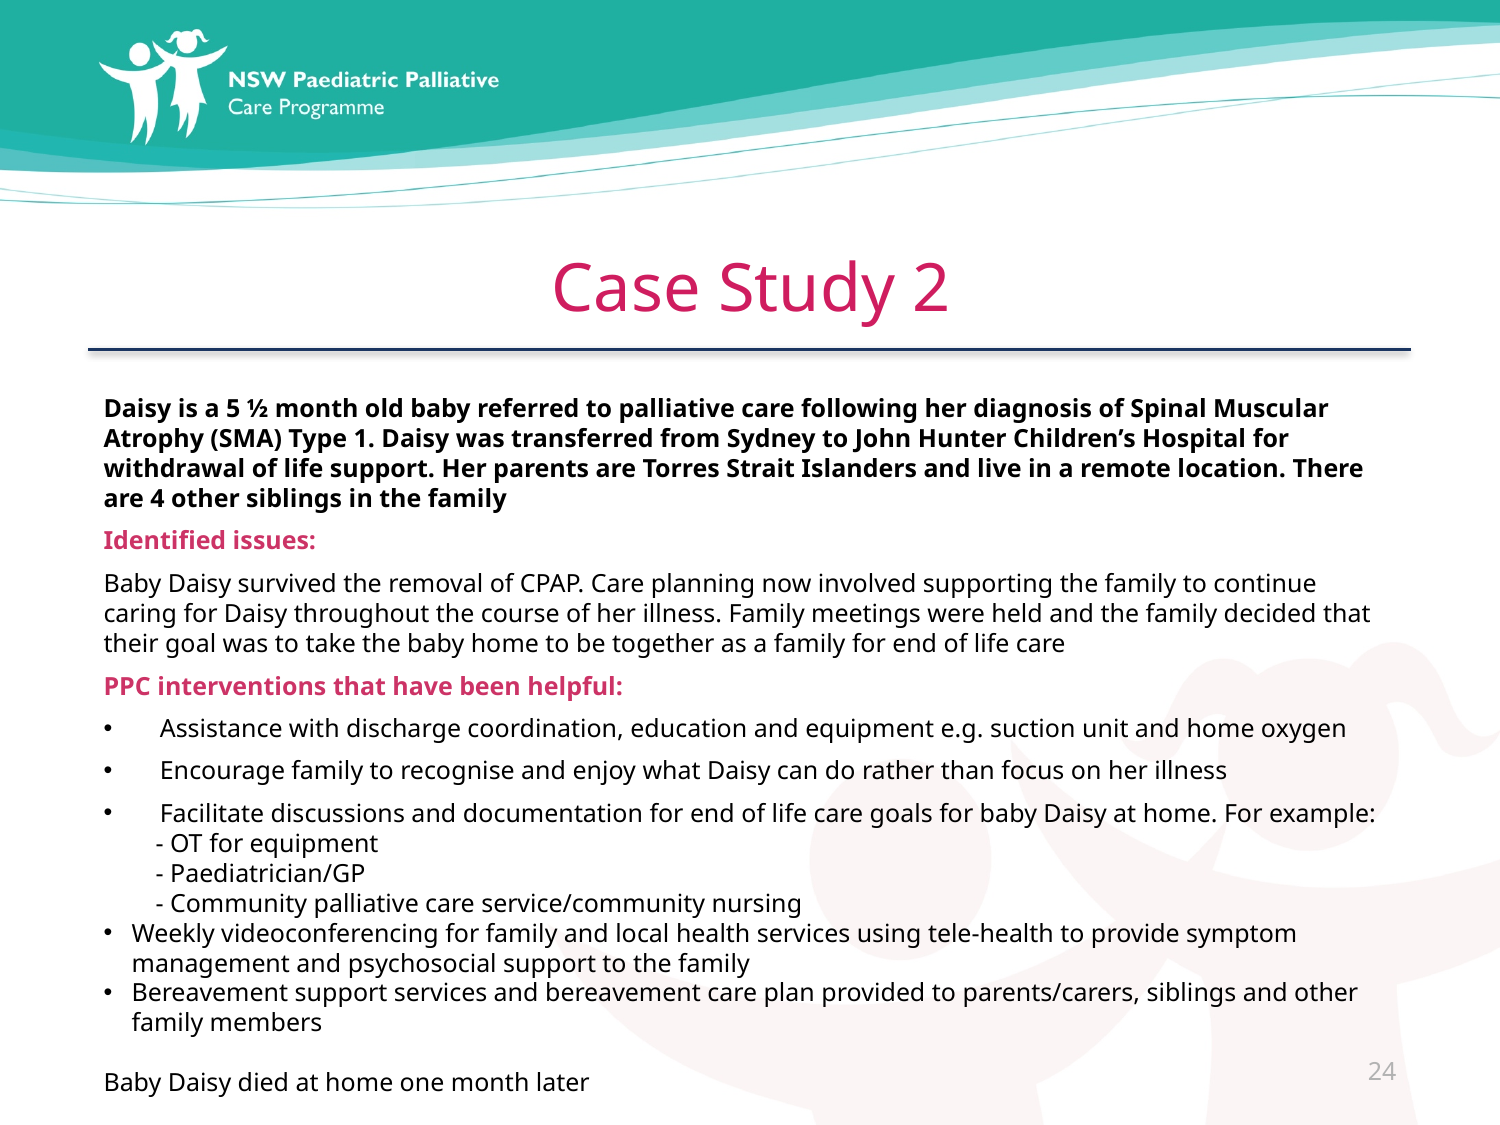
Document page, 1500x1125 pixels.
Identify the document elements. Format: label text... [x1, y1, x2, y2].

title Case Study 2 [88, 231, 1412, 338]
picture [0, 0, 1500, 1125]
list Daisy is a 5 ½ month old baby referred to palliative care following her diagnosis of Spinal Muscular Atrophy (SMA) Type 1. Daisy was transferred from Sydney to John Hunter Children’s Hospital for withdrawal of life support. Her parents are Torres Strait Islanders and live in a remote location. There are 4 other siblings in the family Identified issues: Baby Daisy survived the removal of CPAP. Care planning now involved supporting the family to continue caring for Daisy throughout the course of her illness. Family meetings were held and the family decided that their goal was to take the baby home to be together as a family for end of life care PPC interventions that have been helpful: Assistance with discharge coordination, education and equipment e.g. suction unit and home oxygen Encourage family to recognise and enjoy what Daisy can do rather than focus on her illness Facilitate discussions and documentation for end of life care goals for baby Daisy at home. For example: - OT for equipment - Paediatrician/GP - Community palliative care service/community nursing Weekly videoconferencing for family and local health services using tele-health to provide symptom management and psychosocial support to the family Bereavement support services and bereavement care plan provided to parents/carers, siblings and other family members Baby Daisy died at home one month later [88, 385, 1409, 997]
slide_number 24 [1074, 1042, 1412, 1103]
